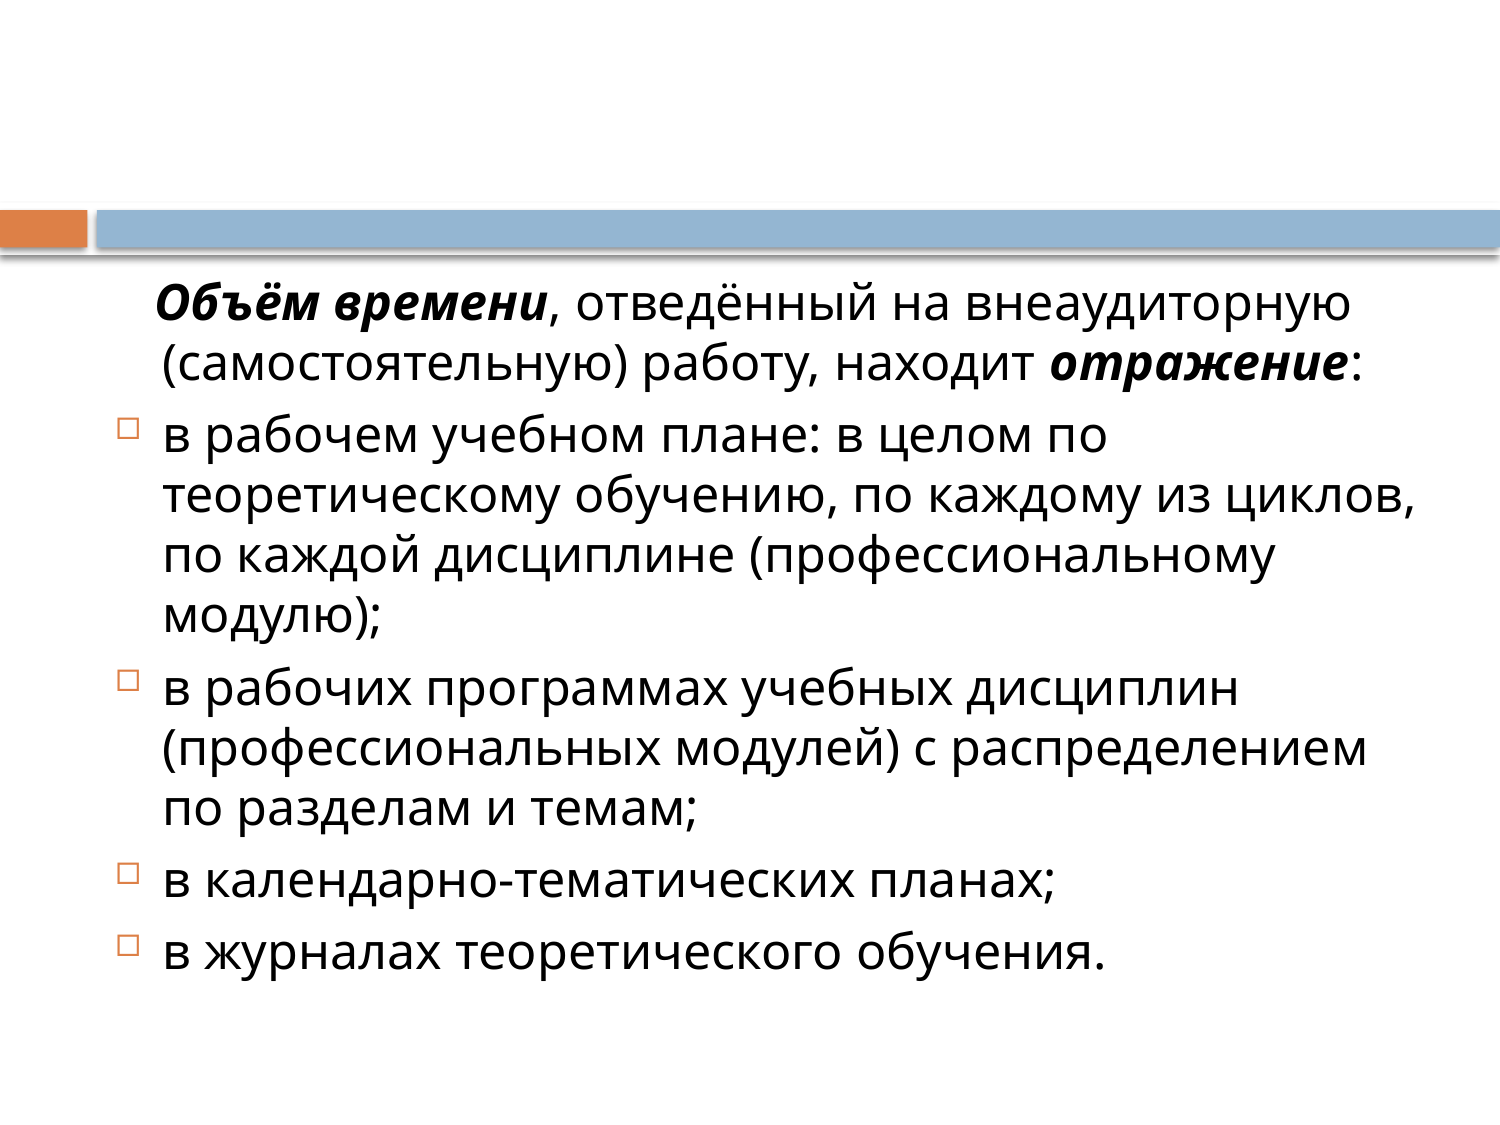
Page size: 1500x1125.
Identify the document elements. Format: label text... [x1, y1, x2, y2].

list Объём времени, отведённый на внеаудиторную (самостоятельную) работу, находит отражение: в рабочем учебном плане: в целом по теоретическому обучению, по каждому из циклов, по каждой дисциплине (профессиональному модулю); в рабочих программах учебных дисциплин (профессиональных модулей) с распределением по разделам и темам; в календарно-тематических планах; в журналах теоретического обучения. [100, 262, 1438, 1000]
